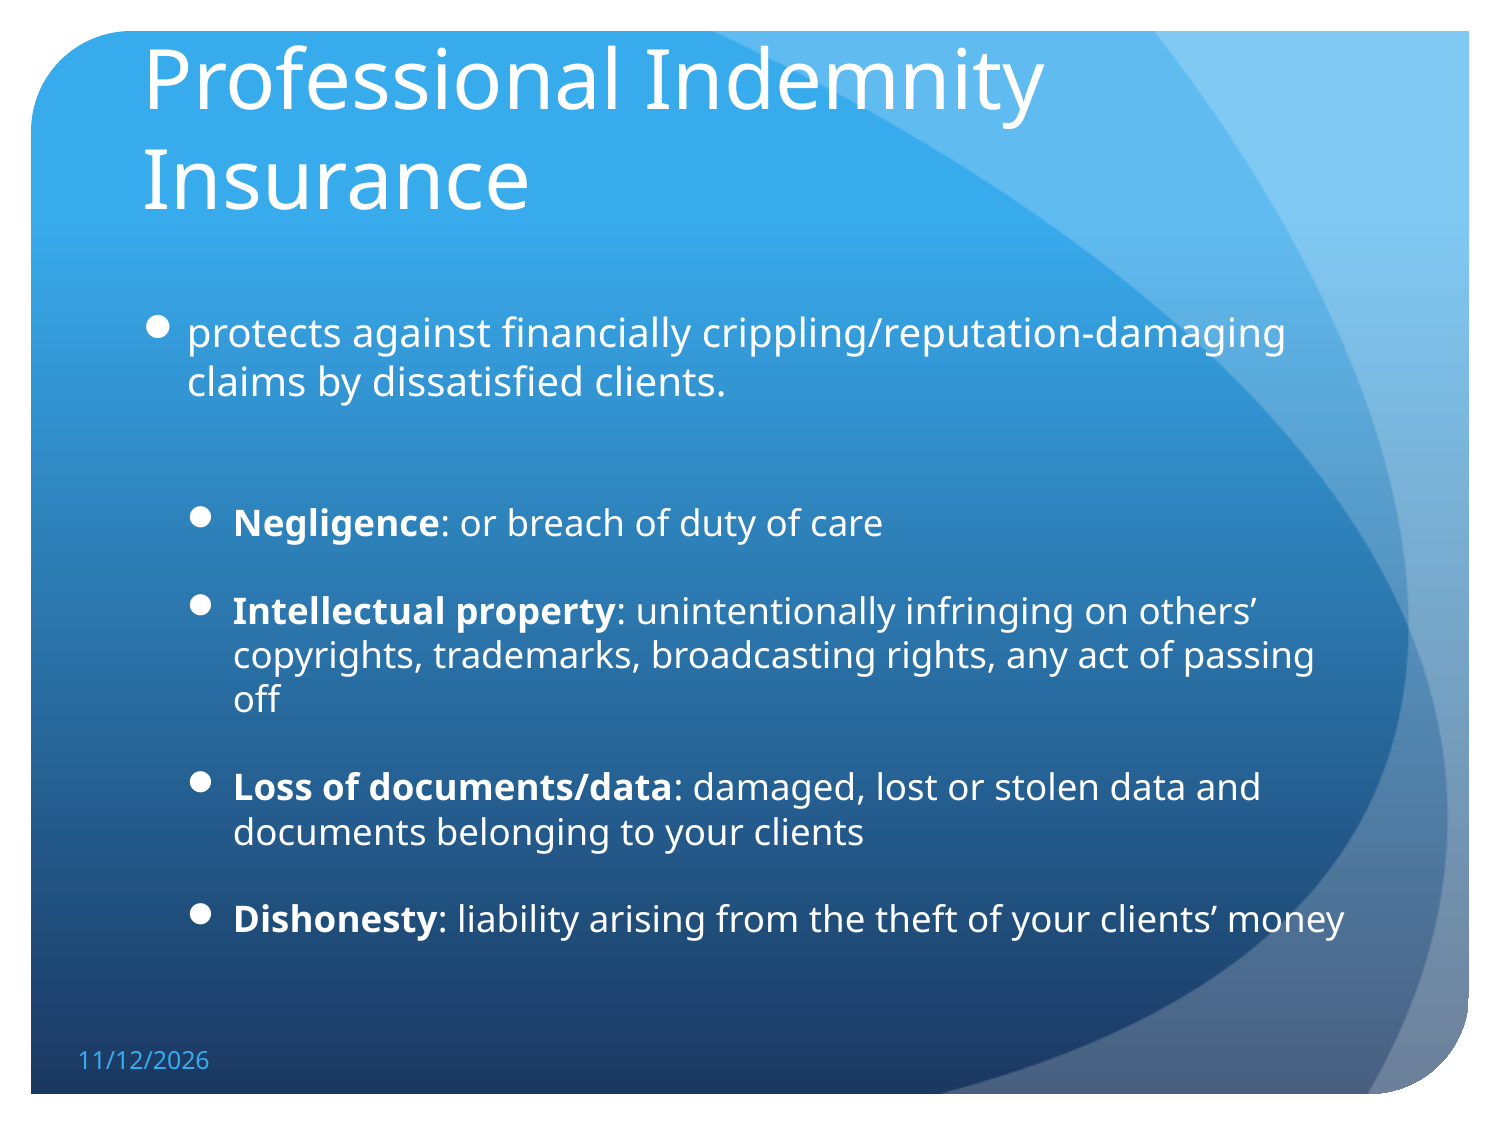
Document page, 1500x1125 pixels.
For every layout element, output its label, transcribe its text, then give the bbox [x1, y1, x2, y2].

list protects against financially crippling/reputation-damaging claims by dissatisfied clients. Negligence: or breach of duty of care Intellectual property: unintentionally infringing on others’ copyrights, trademarks, broadcasting rights, any act of passing off Loss of documents/data: damaged, lost or stolen data and documents belonging to your clients Dishonesty: liability arising from the theft of your clients’ money [127, 299, 1372, 991]
title Professional Indemnity Insurance [127, 62, 1372, 234]
picture [24, 30, 1473, 1094]
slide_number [62, 1031, 373, 1092]
